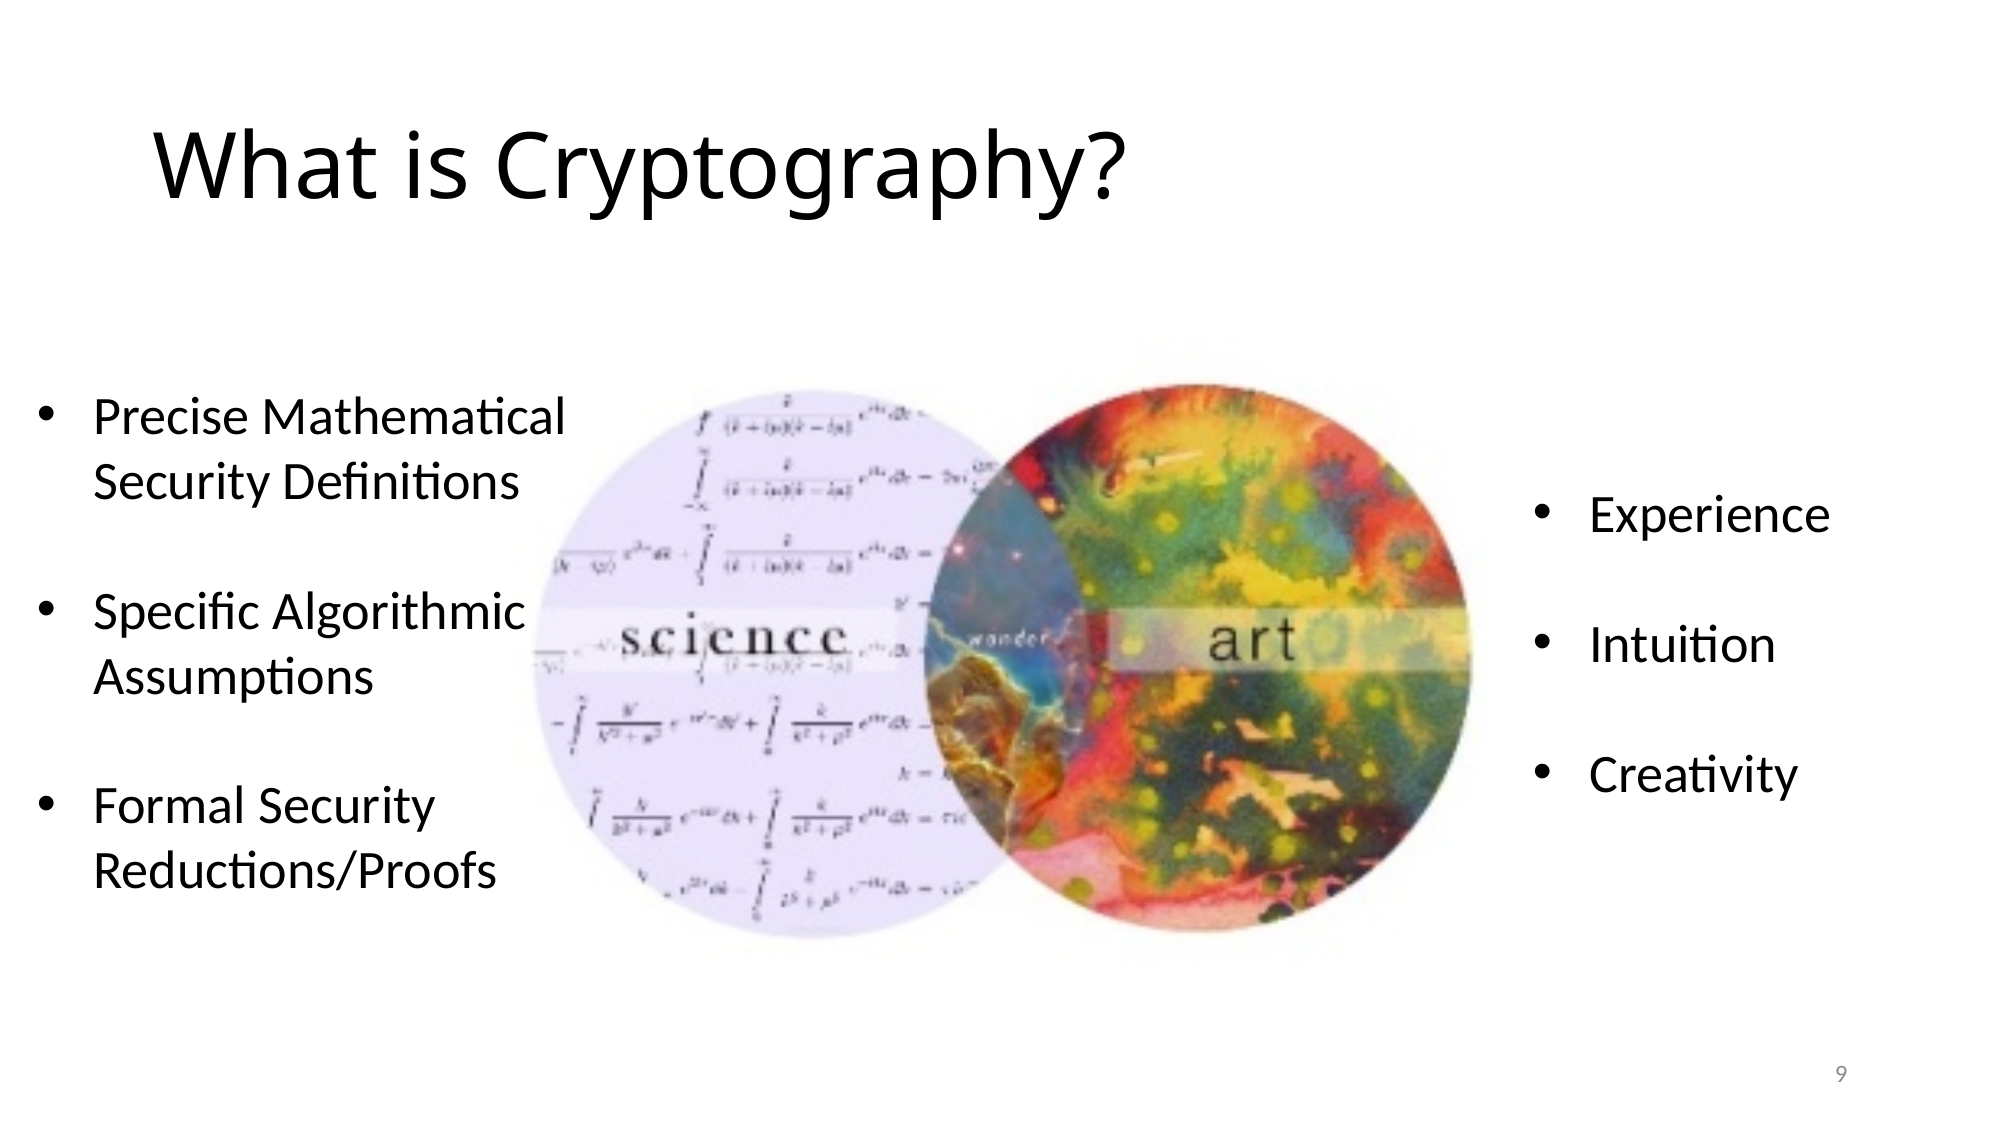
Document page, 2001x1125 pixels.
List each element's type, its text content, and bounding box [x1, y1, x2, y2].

text_box Experience Intuition Creativity [1518, 471, 2000, 811]
slide_number 9 [1412, 1042, 1863, 1103]
text_box Precise Mathematical Security Definitions Specific Algorithmic Assumptions Formal Security Reductions/Proofs [22, 372, 513, 908]
title What is Cryptography? [137, 59, 1863, 278]
picture [513, 337, 1487, 1067]
